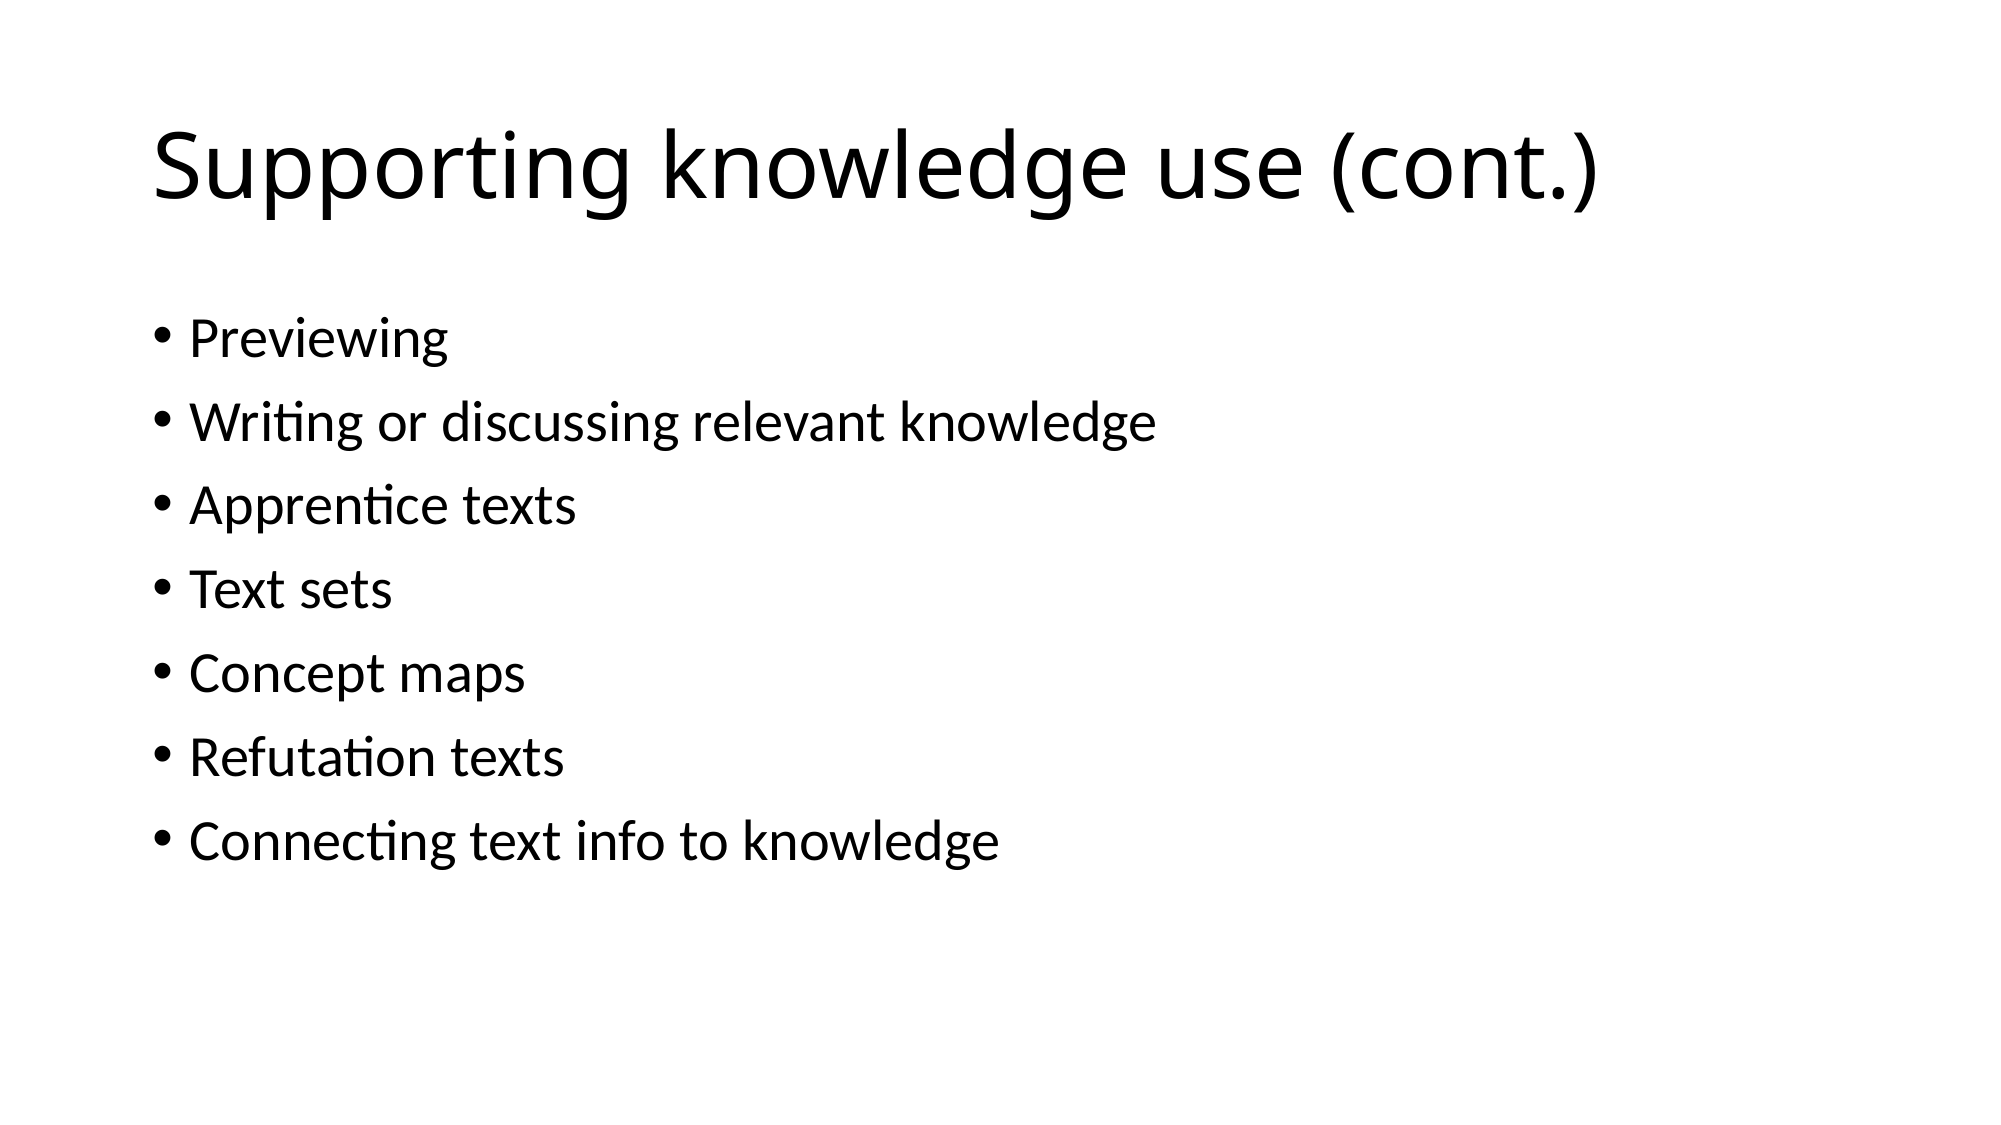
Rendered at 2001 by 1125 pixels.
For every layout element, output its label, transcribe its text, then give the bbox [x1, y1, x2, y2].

list Previewing Writing or discussing relevant knowledge Apprentice texts Text sets Concept maps Refutation texts Connecting text info to knowledge [137, 299, 1863, 1014]
title Supporting knowledge use (cont.) [137, 59, 1863, 278]
